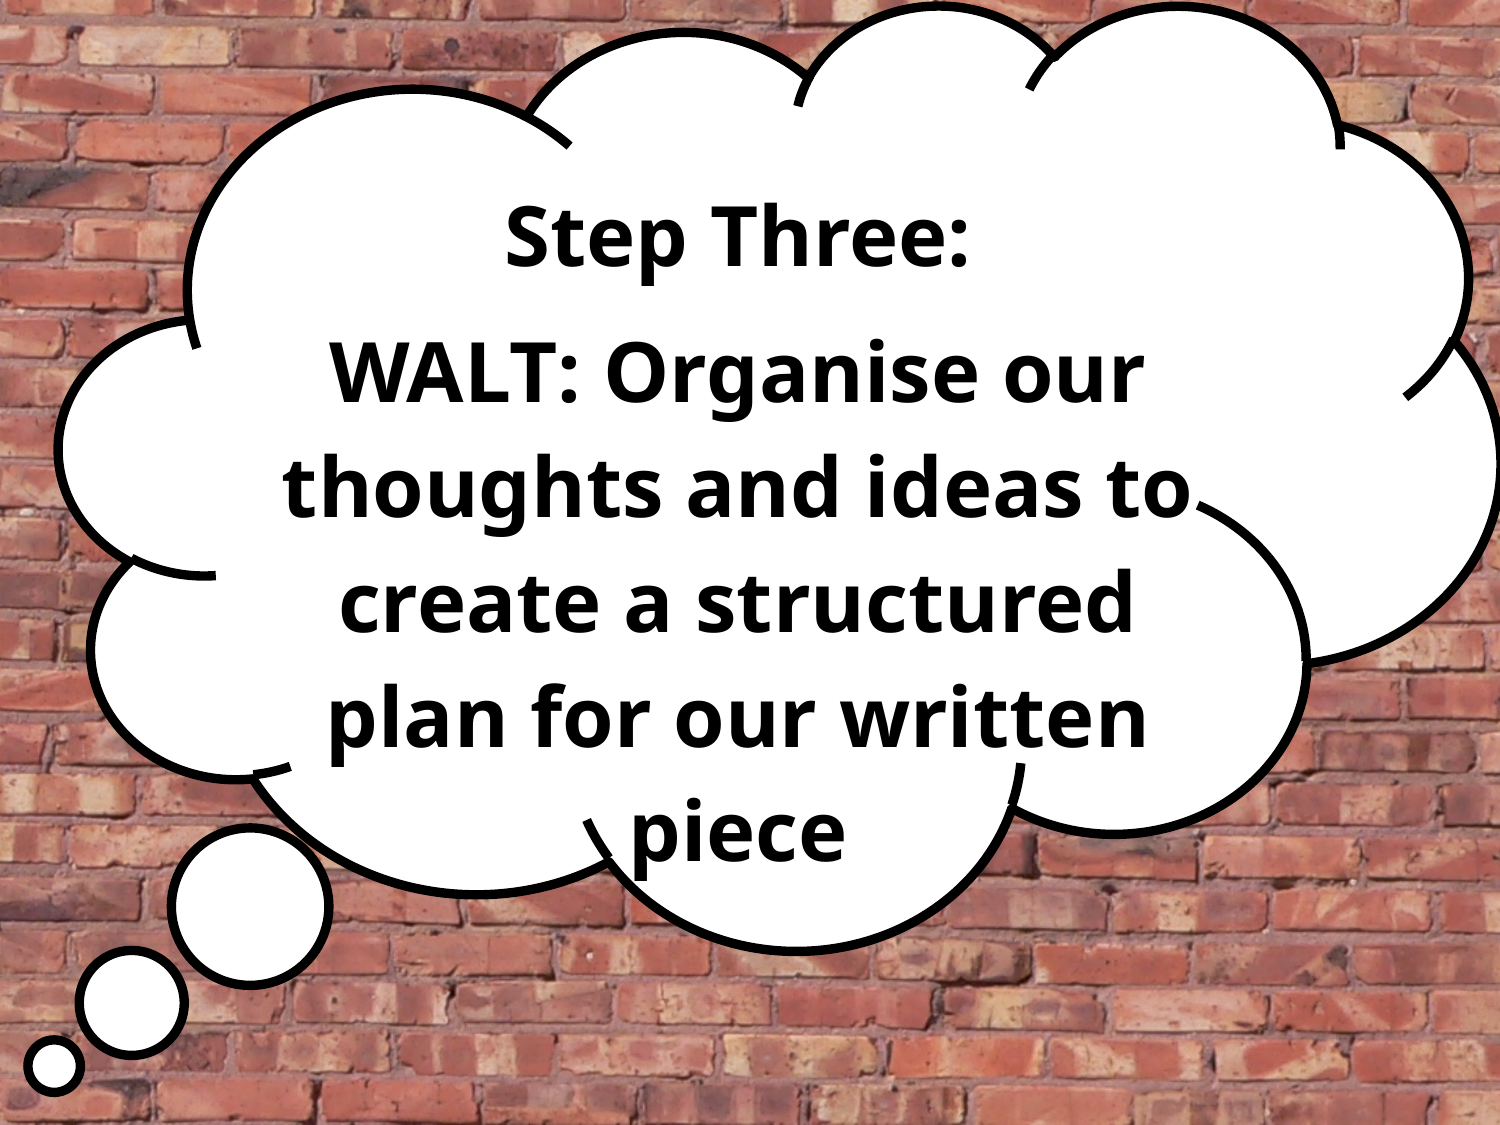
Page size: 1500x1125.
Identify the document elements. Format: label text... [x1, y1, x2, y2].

text_box [25, 1037, 83, 1095]
text_box [238, 3, 1500, 790]
text_box Step Three: WALT: Organise our thoughts and ideas to create a structured plan for our written piece [230, 160, 1247, 886]
text_box [397, 886, 555, 897]
text_box [55, 169, 230, 782]
text_box [169, 828, 331, 988]
text_box [627, 886, 966, 954]
picture [0, 0, 1500, 1125]
text_box [77, 948, 187, 1058]
